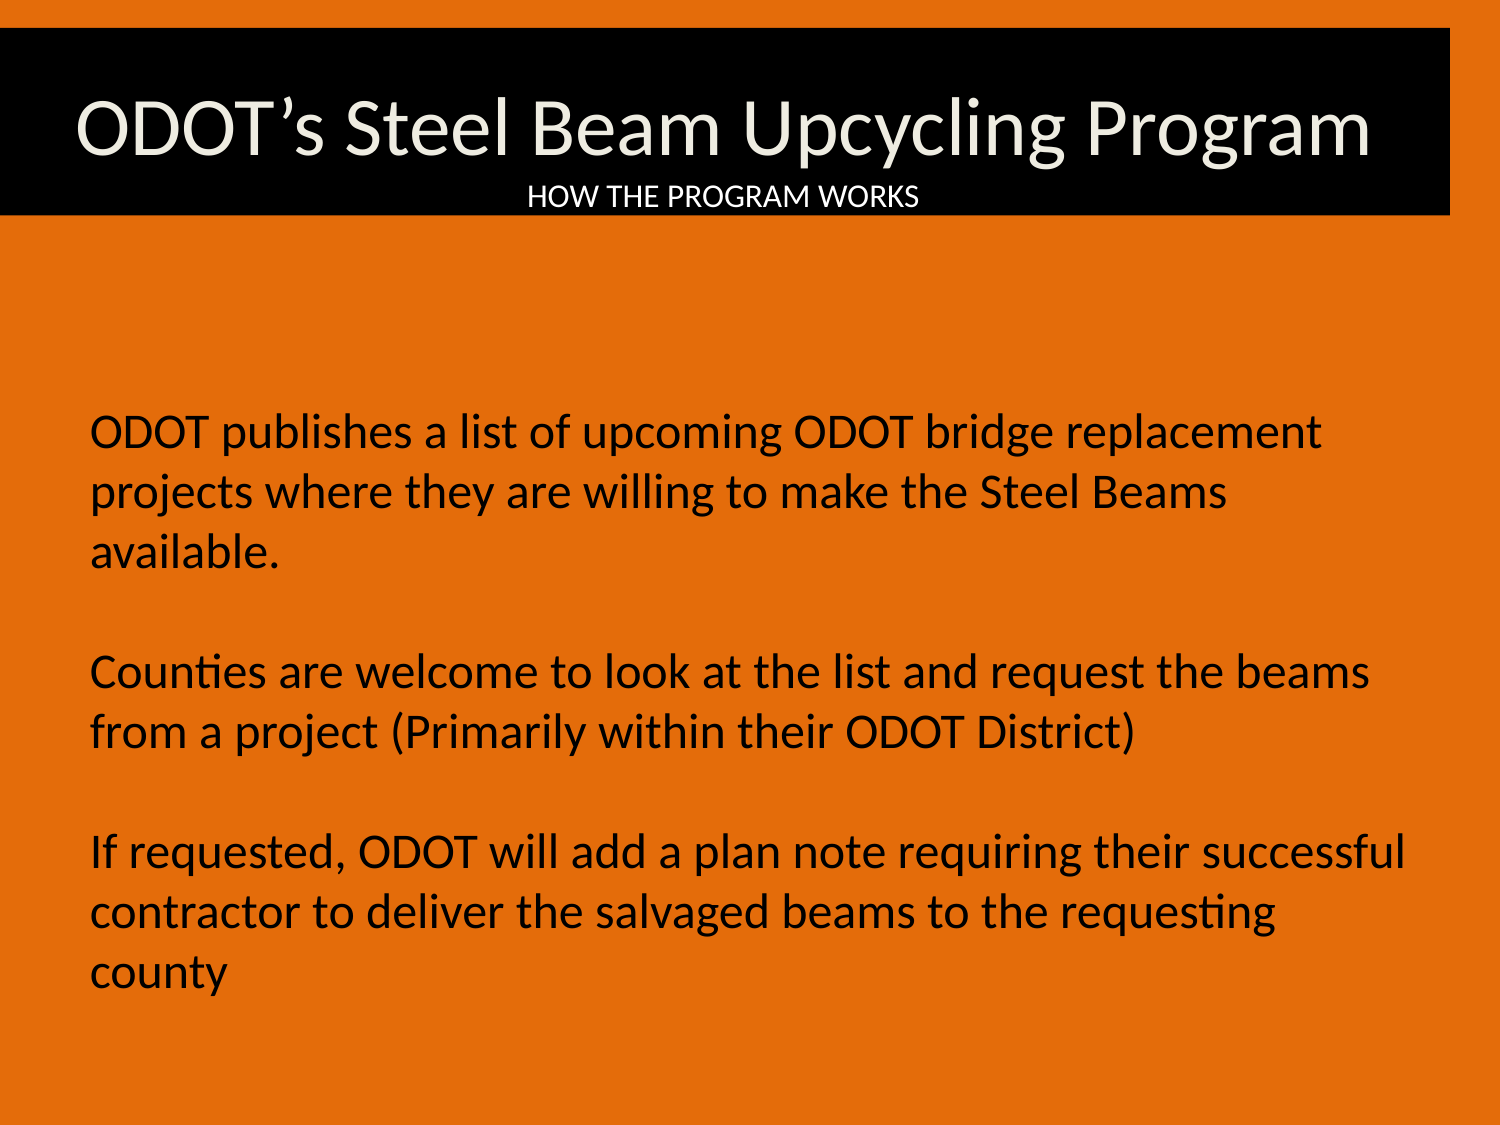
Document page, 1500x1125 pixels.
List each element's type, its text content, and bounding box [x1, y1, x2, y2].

text_box HOW THE PROGRAM WORKS [512, 99, 1500, 288]
text_box ODOT publishes a list of upcoming ODOT bridge replacement projects where they are willing to make the Steel Beams available. Counties are welcome to look at the list and request the beams from a project (Primarily within their ODOT District) If requested, ODOT will add a plan note requiring their successful contractor to deliver the salvaged beams to the requesting county [74, 390, 1425, 1006]
text_box ODOT’s Steel Beam Upcycling Program [0, 27, 1450, 216]
